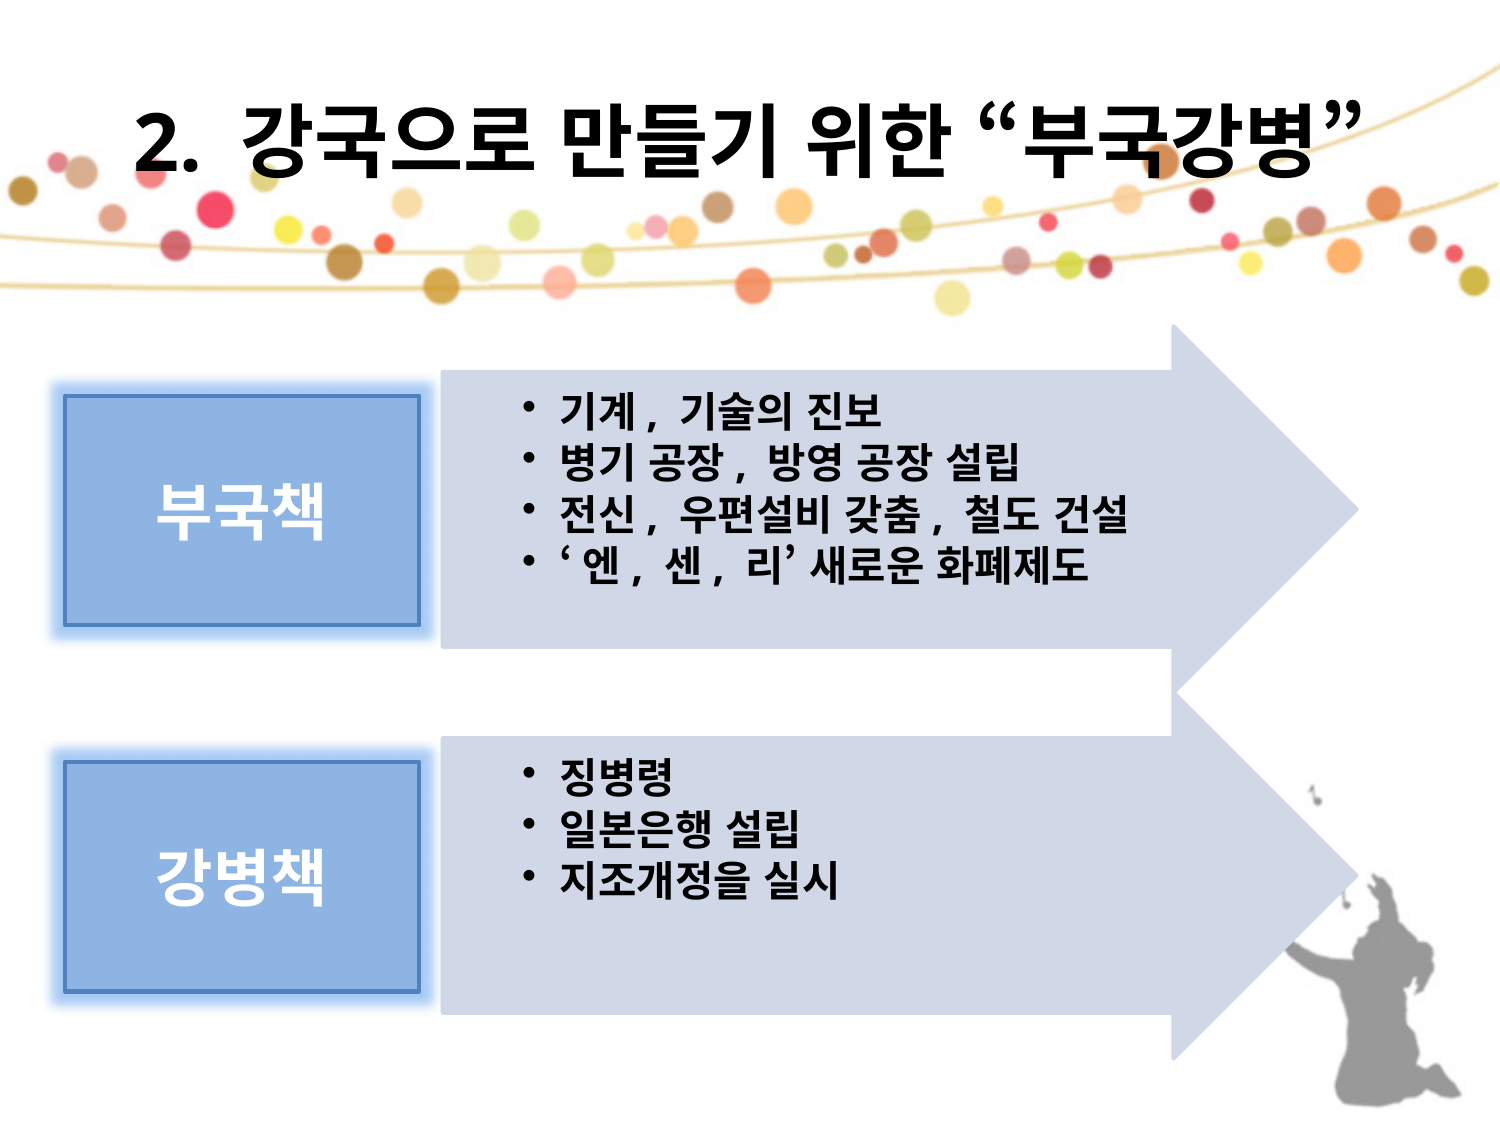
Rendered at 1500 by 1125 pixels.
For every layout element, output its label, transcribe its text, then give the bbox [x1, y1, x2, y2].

picture [0, 0, 1500, 1125]
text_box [442, 326, 1357, 691]
text_box 강병책 [63, 760, 421, 994]
title 2. 강국으로 만들기 위한 “부국강병” [75, 45, 1425, 233]
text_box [442, 692, 1357, 1059]
text_box 부국책 [63, 394, 421, 627]
